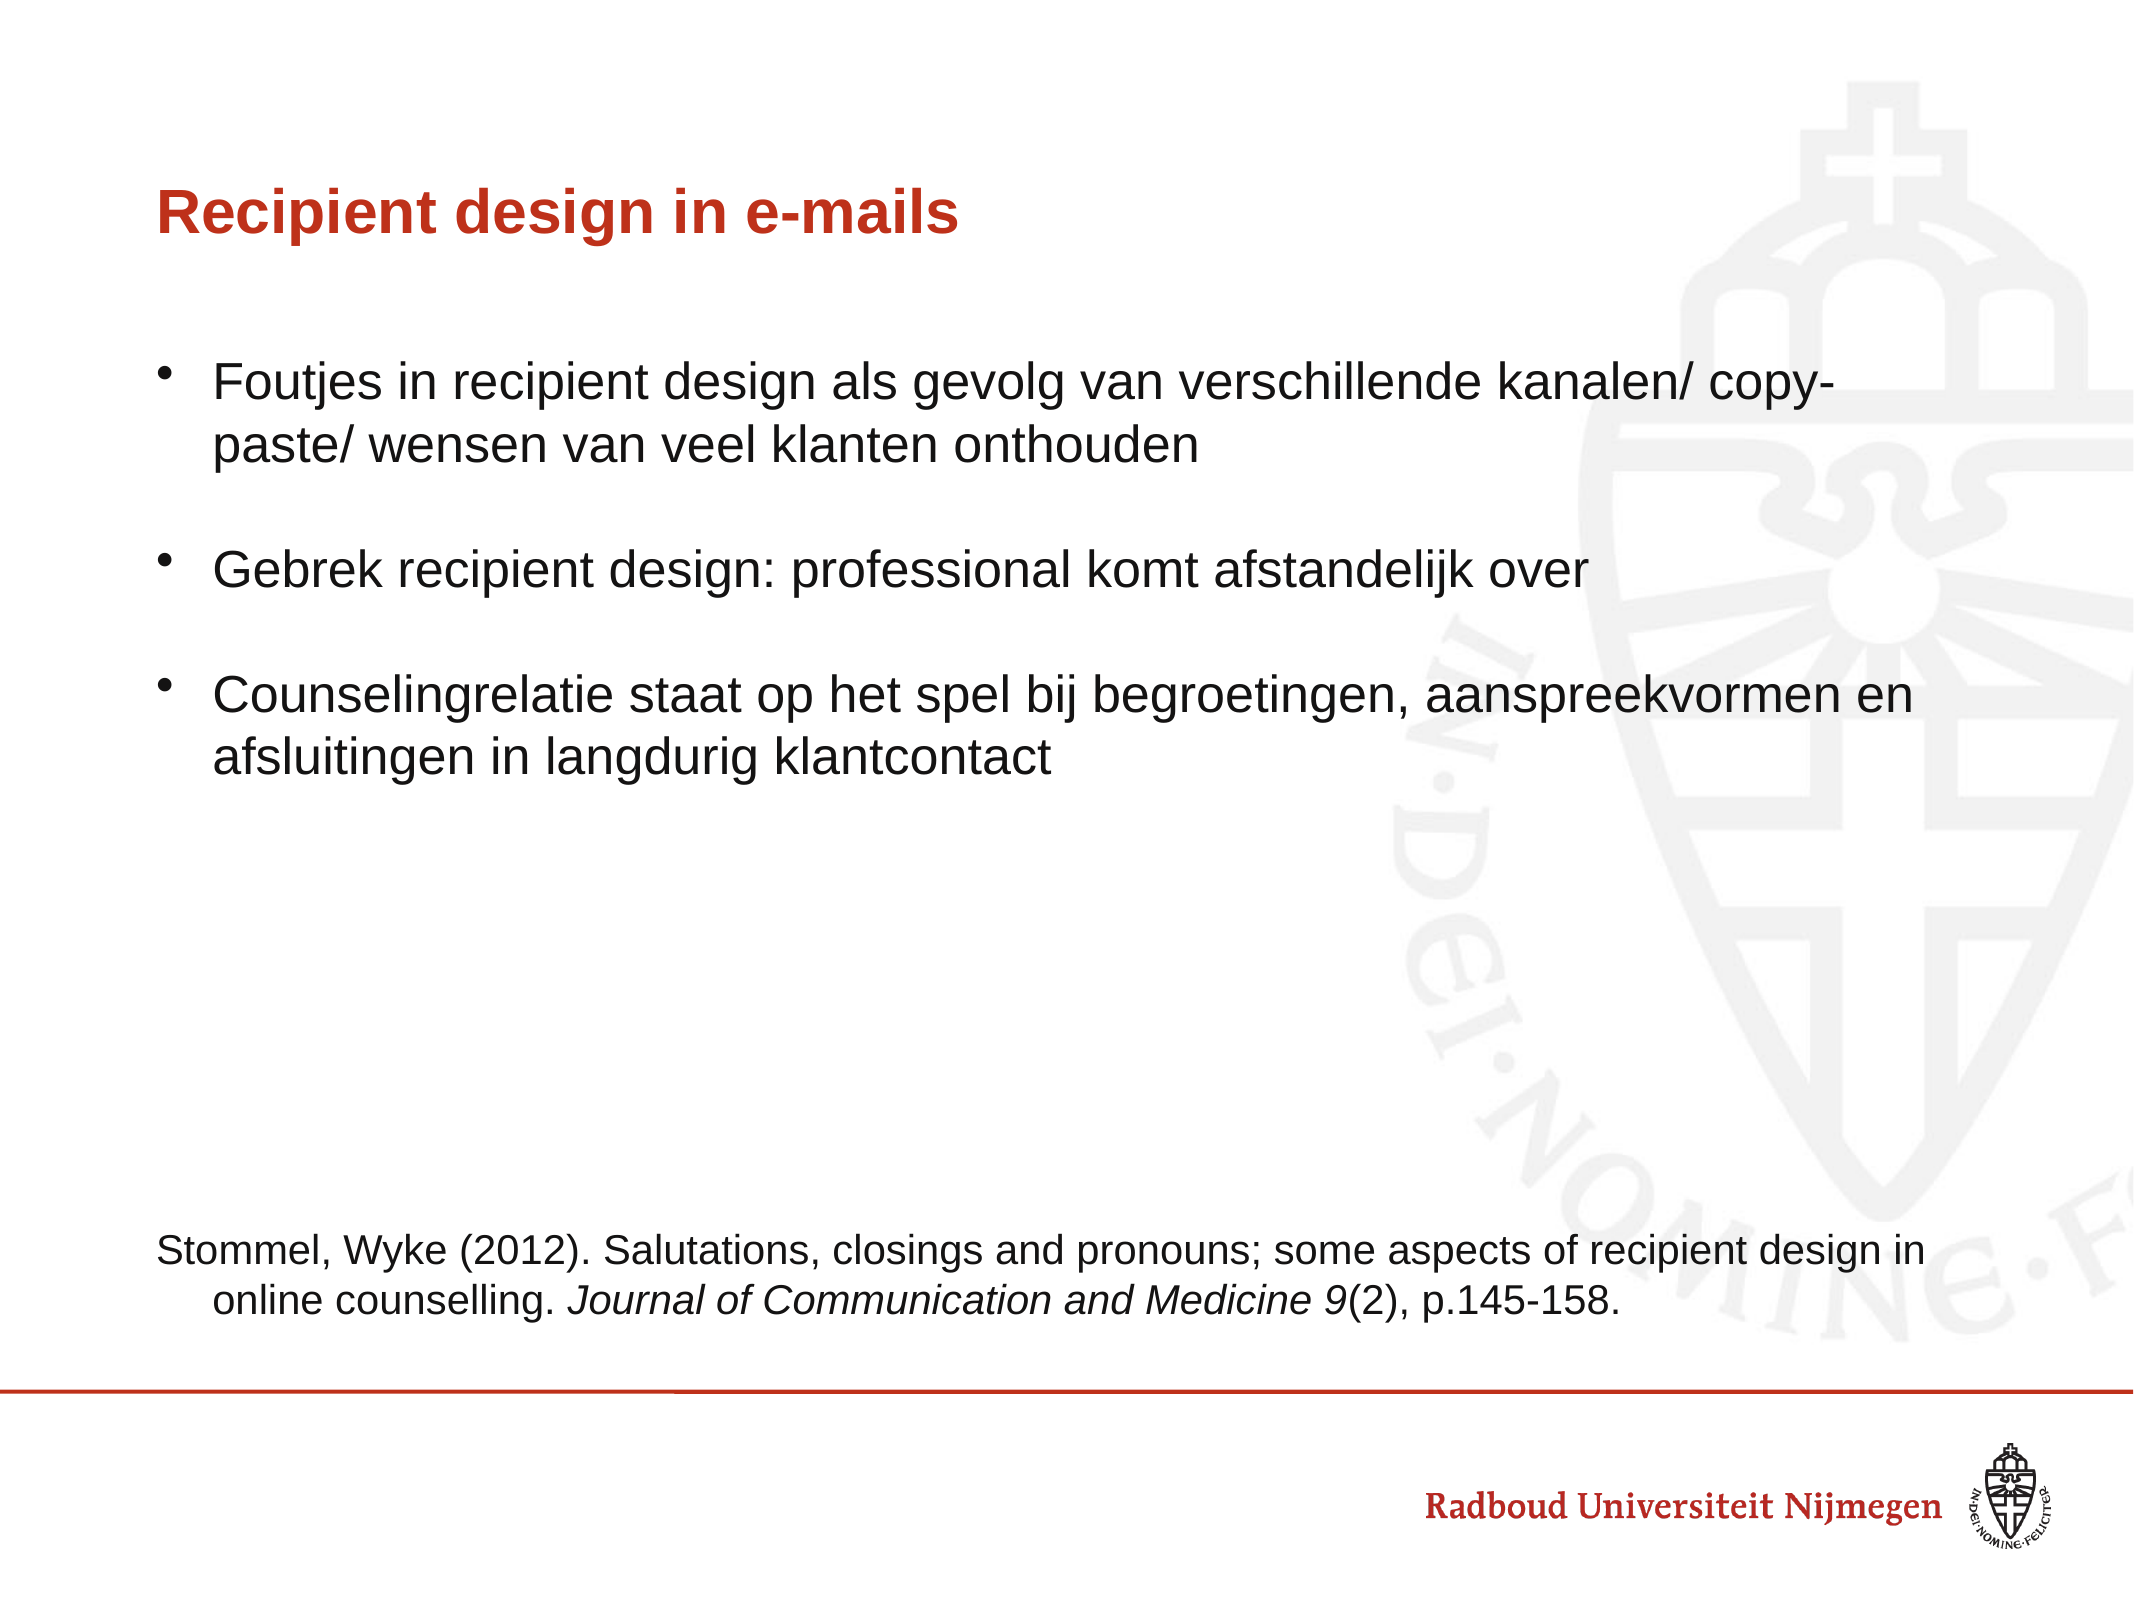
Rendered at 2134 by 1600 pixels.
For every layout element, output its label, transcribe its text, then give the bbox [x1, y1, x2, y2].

picture [0, 1394, 2134, 1600]
title Recipient design in e-mails [147, 161, 1961, 336]
picture [0, 0, 2134, 1389]
list Foutjes in recipient design als gevolg van verschillende kanalen/ copy-paste/ wensen van veel klanten onthouden Gebrek recipient design: professional komt afstandelijk over Counselingrelatie staat op het spel bij begroetingen, aanspreekvormen en afsluitingen in langdurig klantcontact Stommel, Wyke (2012). Salutations, closings and pronouns; some aspects of recipient design in online counselling. Journal of Communication and Medicine 9(2), p.145-158. [147, 339, 1961, 1326]
